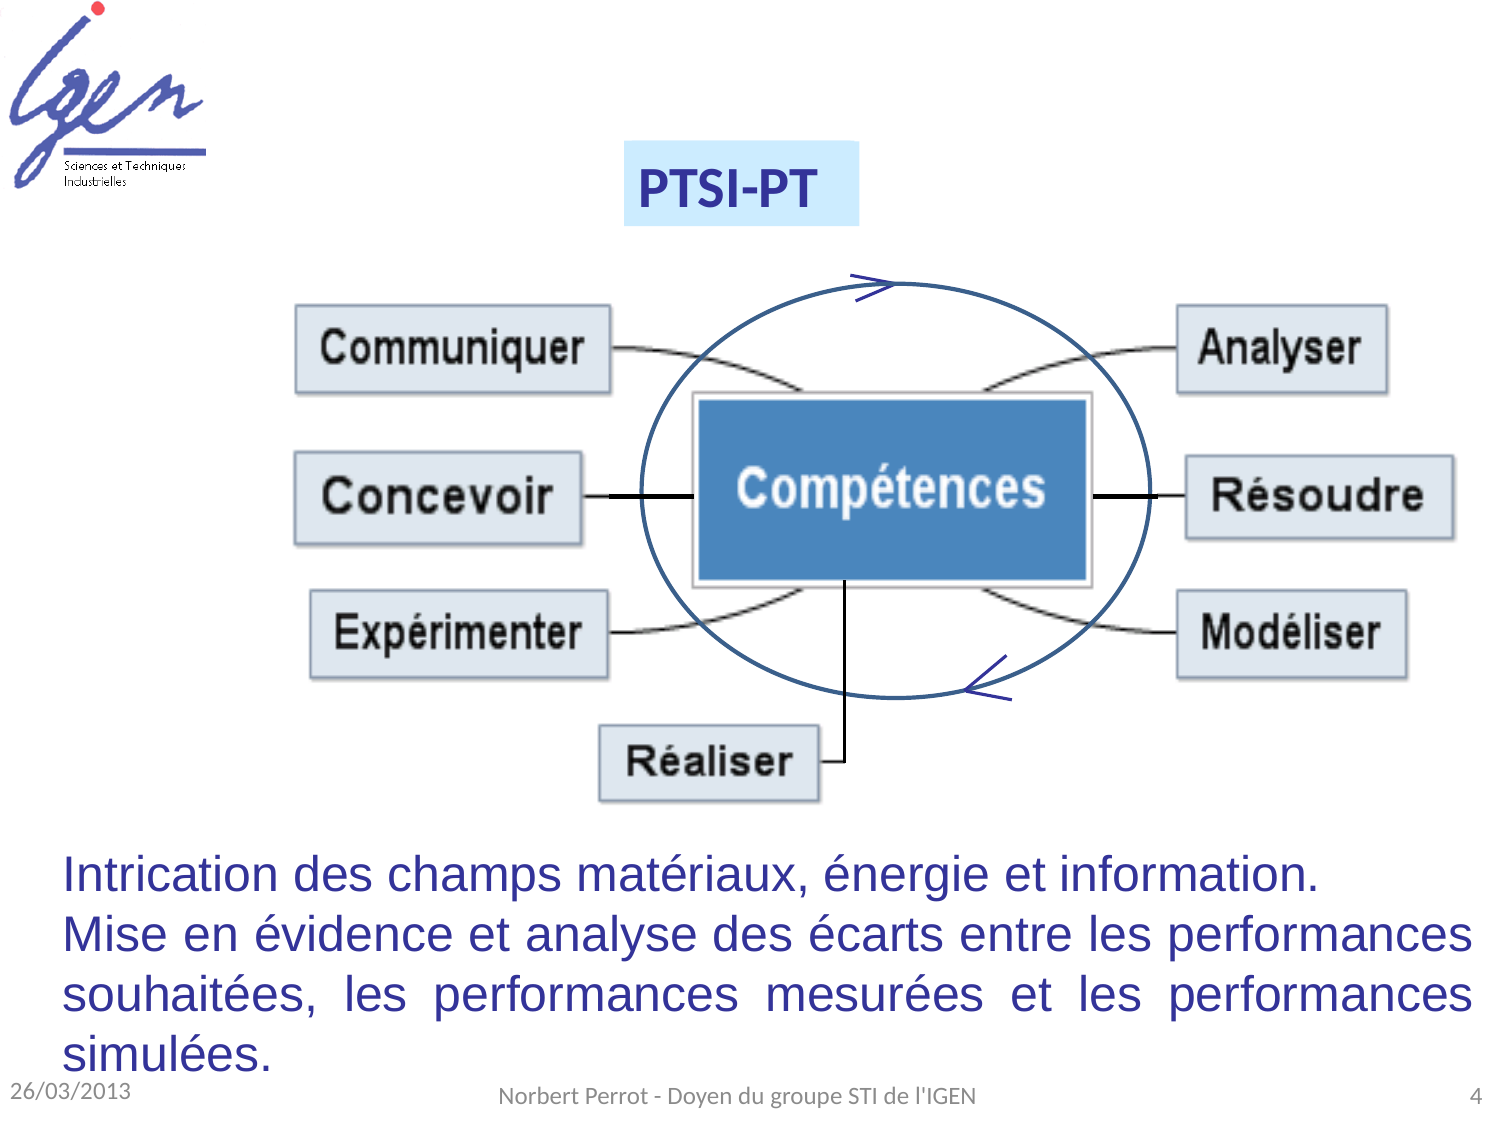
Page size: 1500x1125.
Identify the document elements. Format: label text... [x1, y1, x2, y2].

slide_number 4 [1147, 1065, 1498, 1125]
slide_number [0, 1059, 346, 1120]
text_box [271, 274, 1430, 419]
footer Norbert Perrot - Doyen du groupe STI de l'IGEN [454, 1089, 1022, 1125]
picture [0, 0, 206, 192]
text_box PTSI-PT [624, 141, 860, 227]
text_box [271, 583, 567, 707]
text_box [572, 579, 845, 826]
text_box Intrication des champs matériaux, énergie et information. Mise en évidence et analyse des écarts entre les performances souhaitées, les performances mesurées et les performances simulées. [47, 834, 1490, 1089]
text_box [264, 420, 1482, 575]
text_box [849, 583, 1430, 707]
